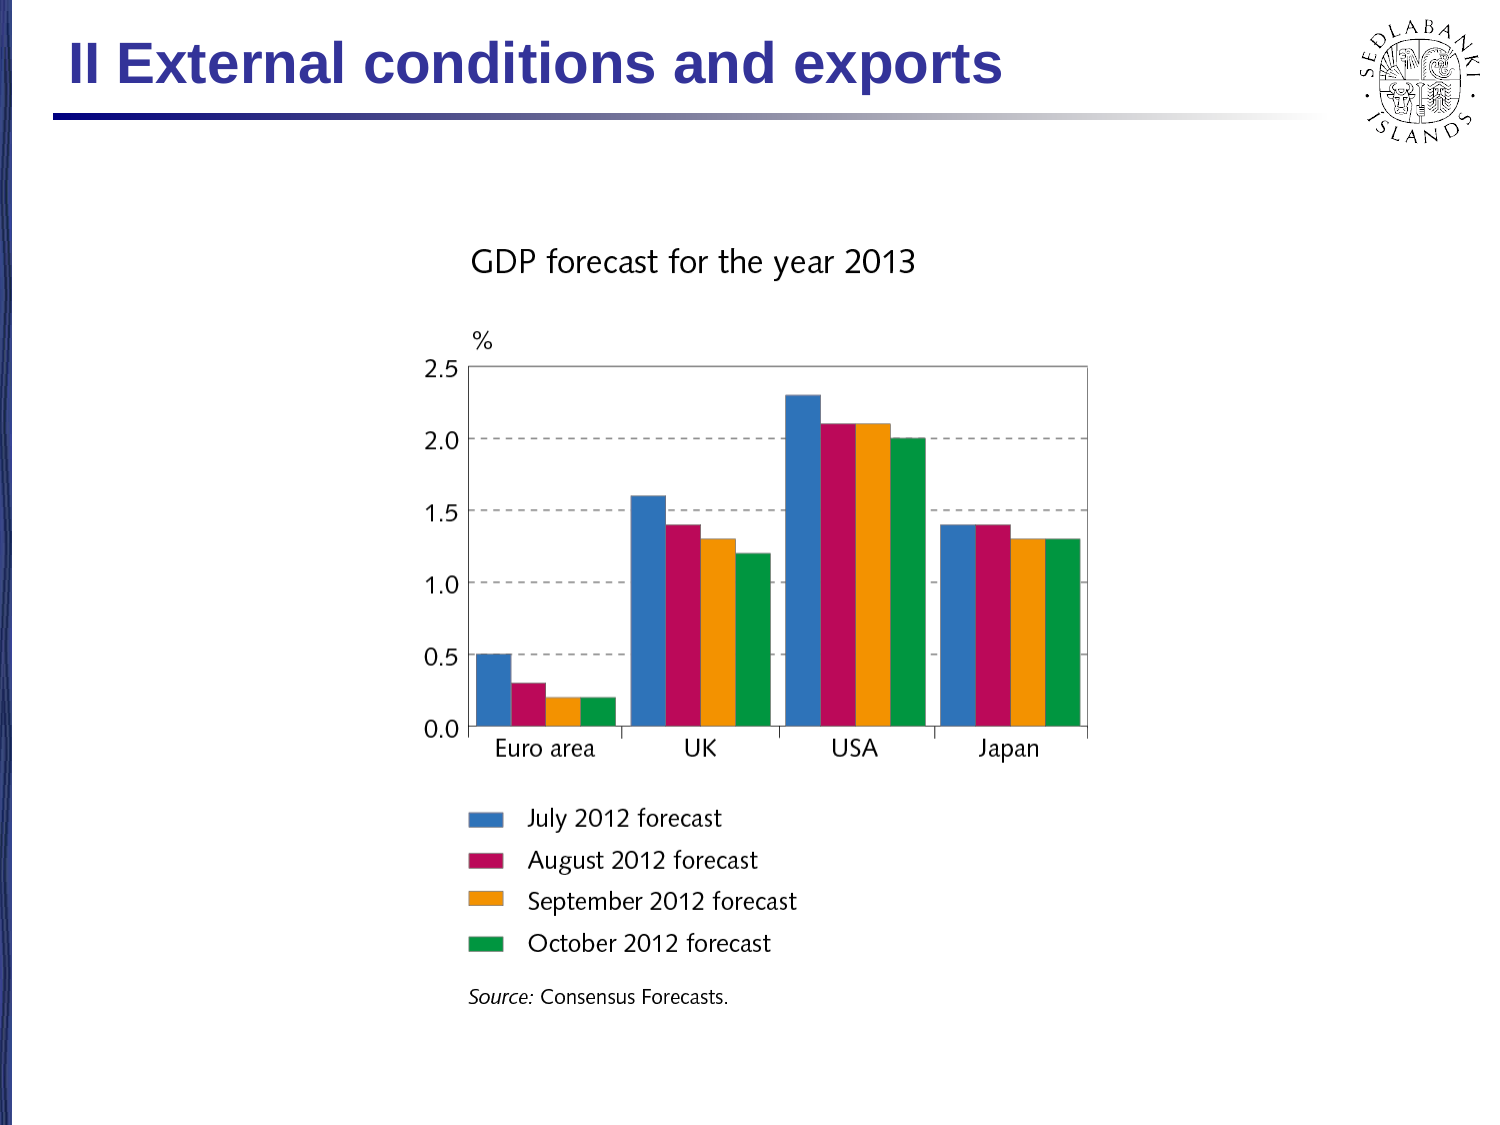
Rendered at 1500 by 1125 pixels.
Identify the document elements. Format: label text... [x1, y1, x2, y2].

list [423, 198, 1089, 1009]
picture [0, 0, 12, 1125]
picture [1357, 18, 1482, 149]
title II External conditions and exports [52, 10, 1330, 111]
